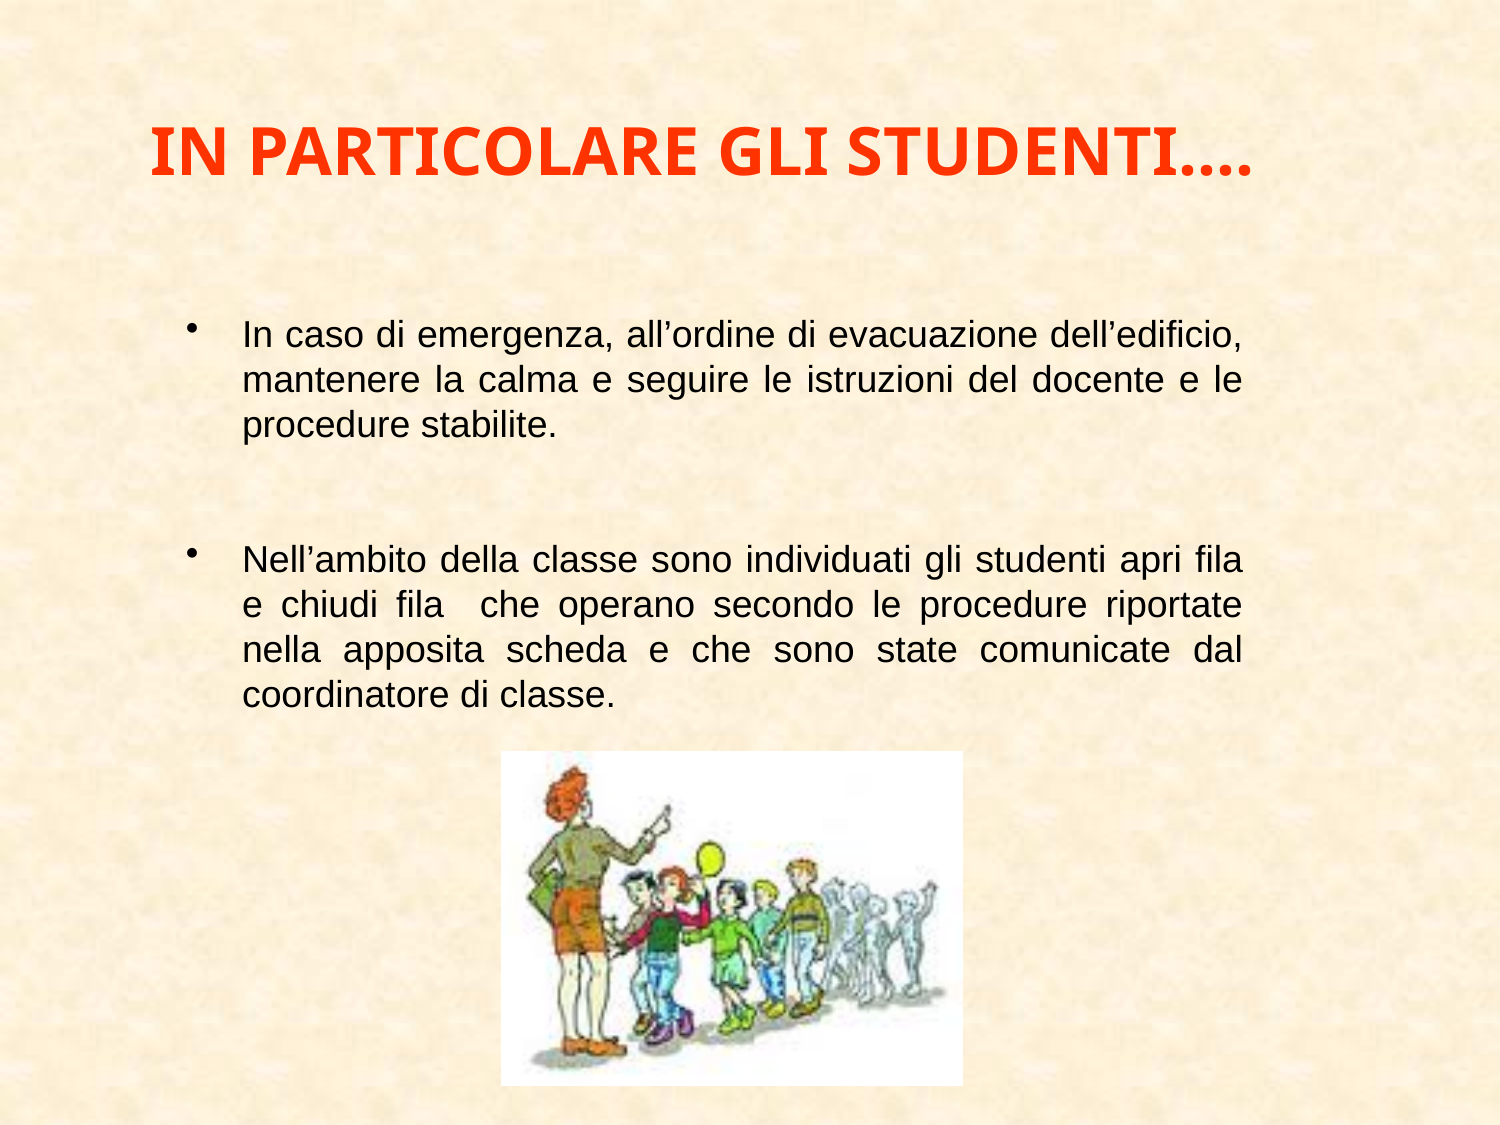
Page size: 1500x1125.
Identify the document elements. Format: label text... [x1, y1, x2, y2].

text_box In caso di emergenza, all’ordine di evacuazione dell’edificio, mantenere la calma e seguire le istruzioni del docente e le procedure stabilite. Nell’ambito della classe sono individuati gli studenti apri fila e chiudi fila che operano secondo le procedure riportate nella apposita scheda e che sono state comunicate dal coordinatore di classe. [171, 302, 1258, 768]
text_box IN PARTICOLARE GLI STUDENTI…. [135, 101, 1400, 197]
picture [0, 0, 1500, 1125]
